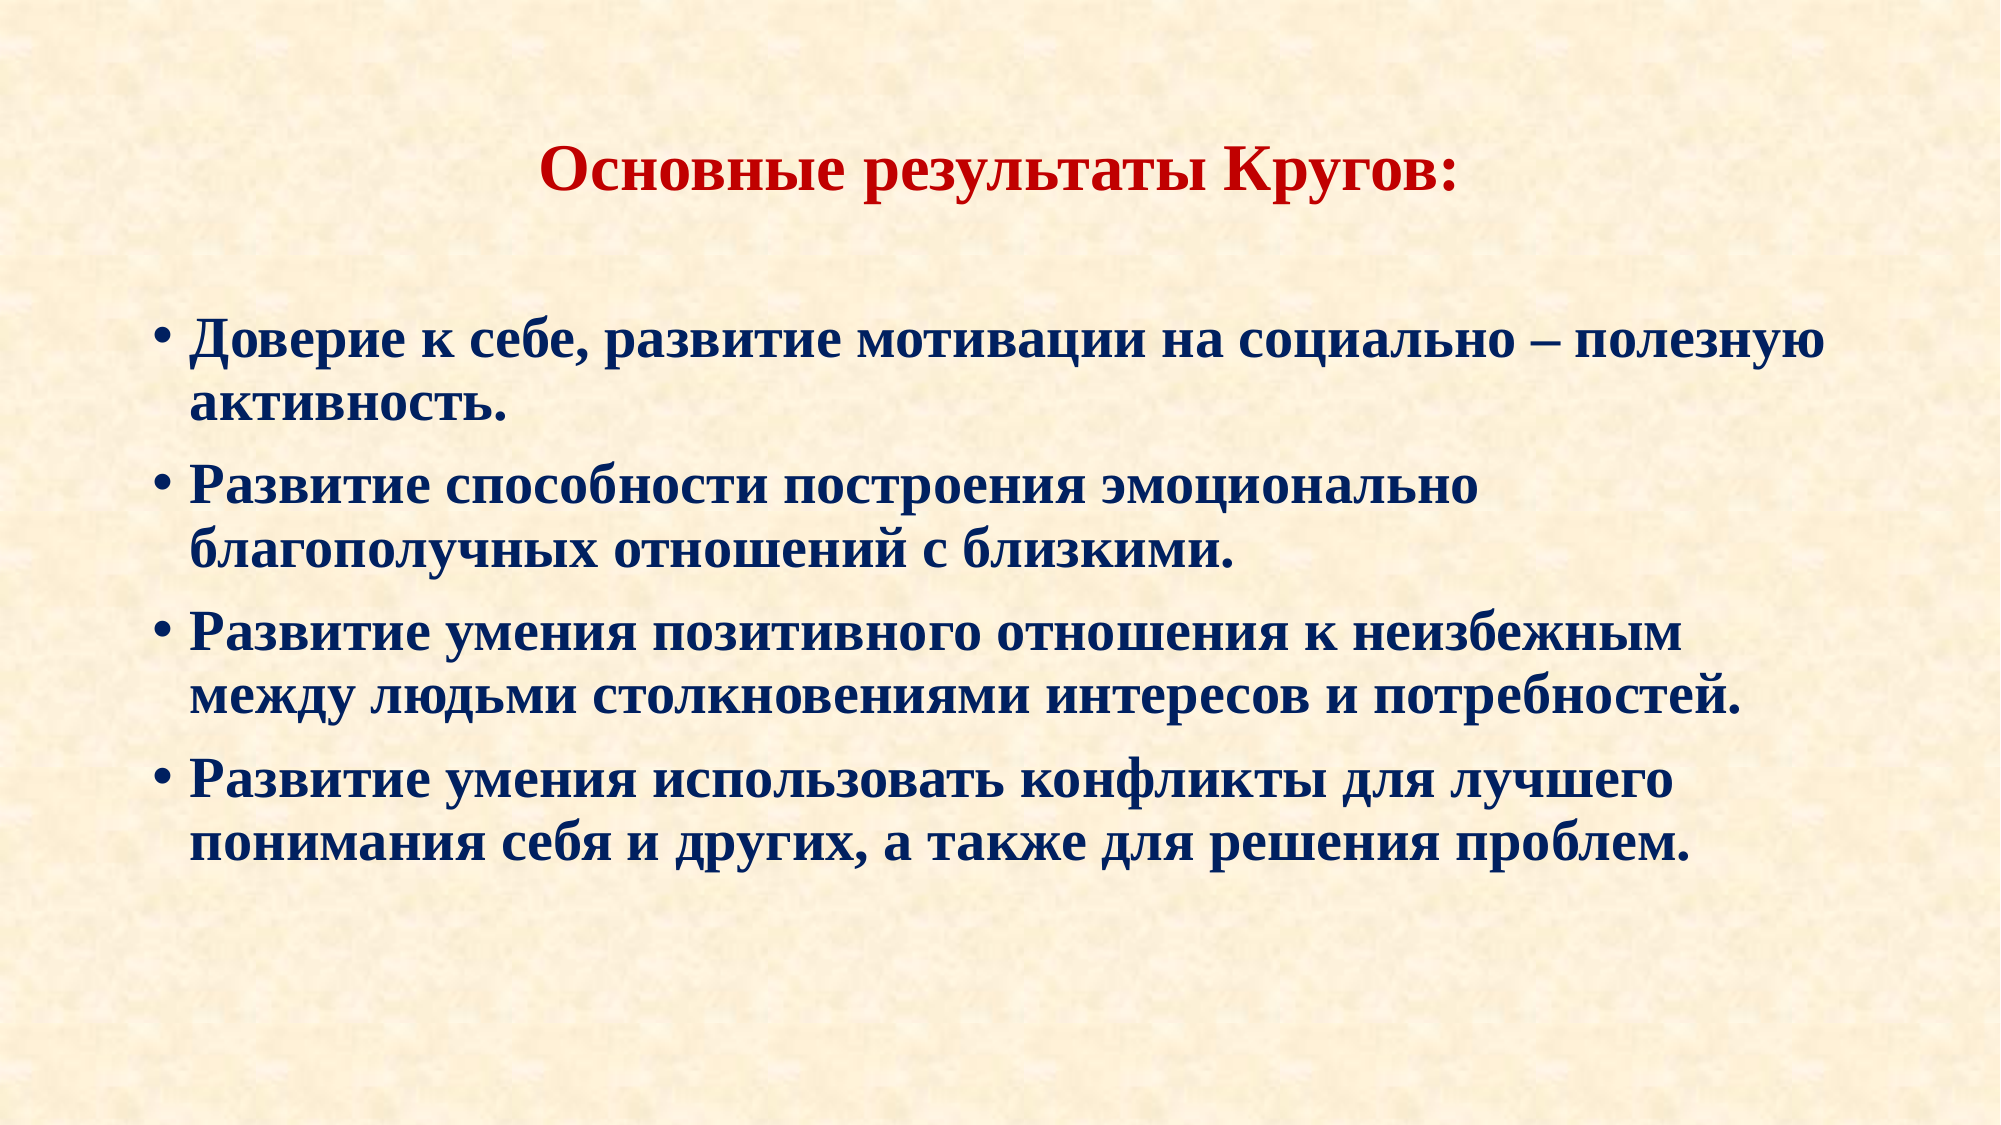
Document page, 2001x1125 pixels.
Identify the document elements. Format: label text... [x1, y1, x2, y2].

title Основные результаты Кругов: [137, 59, 1863, 278]
list Доверие к себе, развитие мотивации на социально – полезную активность. Развитие способности построения эмоционально благополучных отношений с близкими. Развитие умения позитивного отношения к неизбежным между людьми столкновениями интересов и потребностей. Развитие умения использовать конфликты для лучшего понимания себя и других, а также для решения проблем. [137, 299, 1863, 1014]
picture [0, 0, 2001, 1125]
